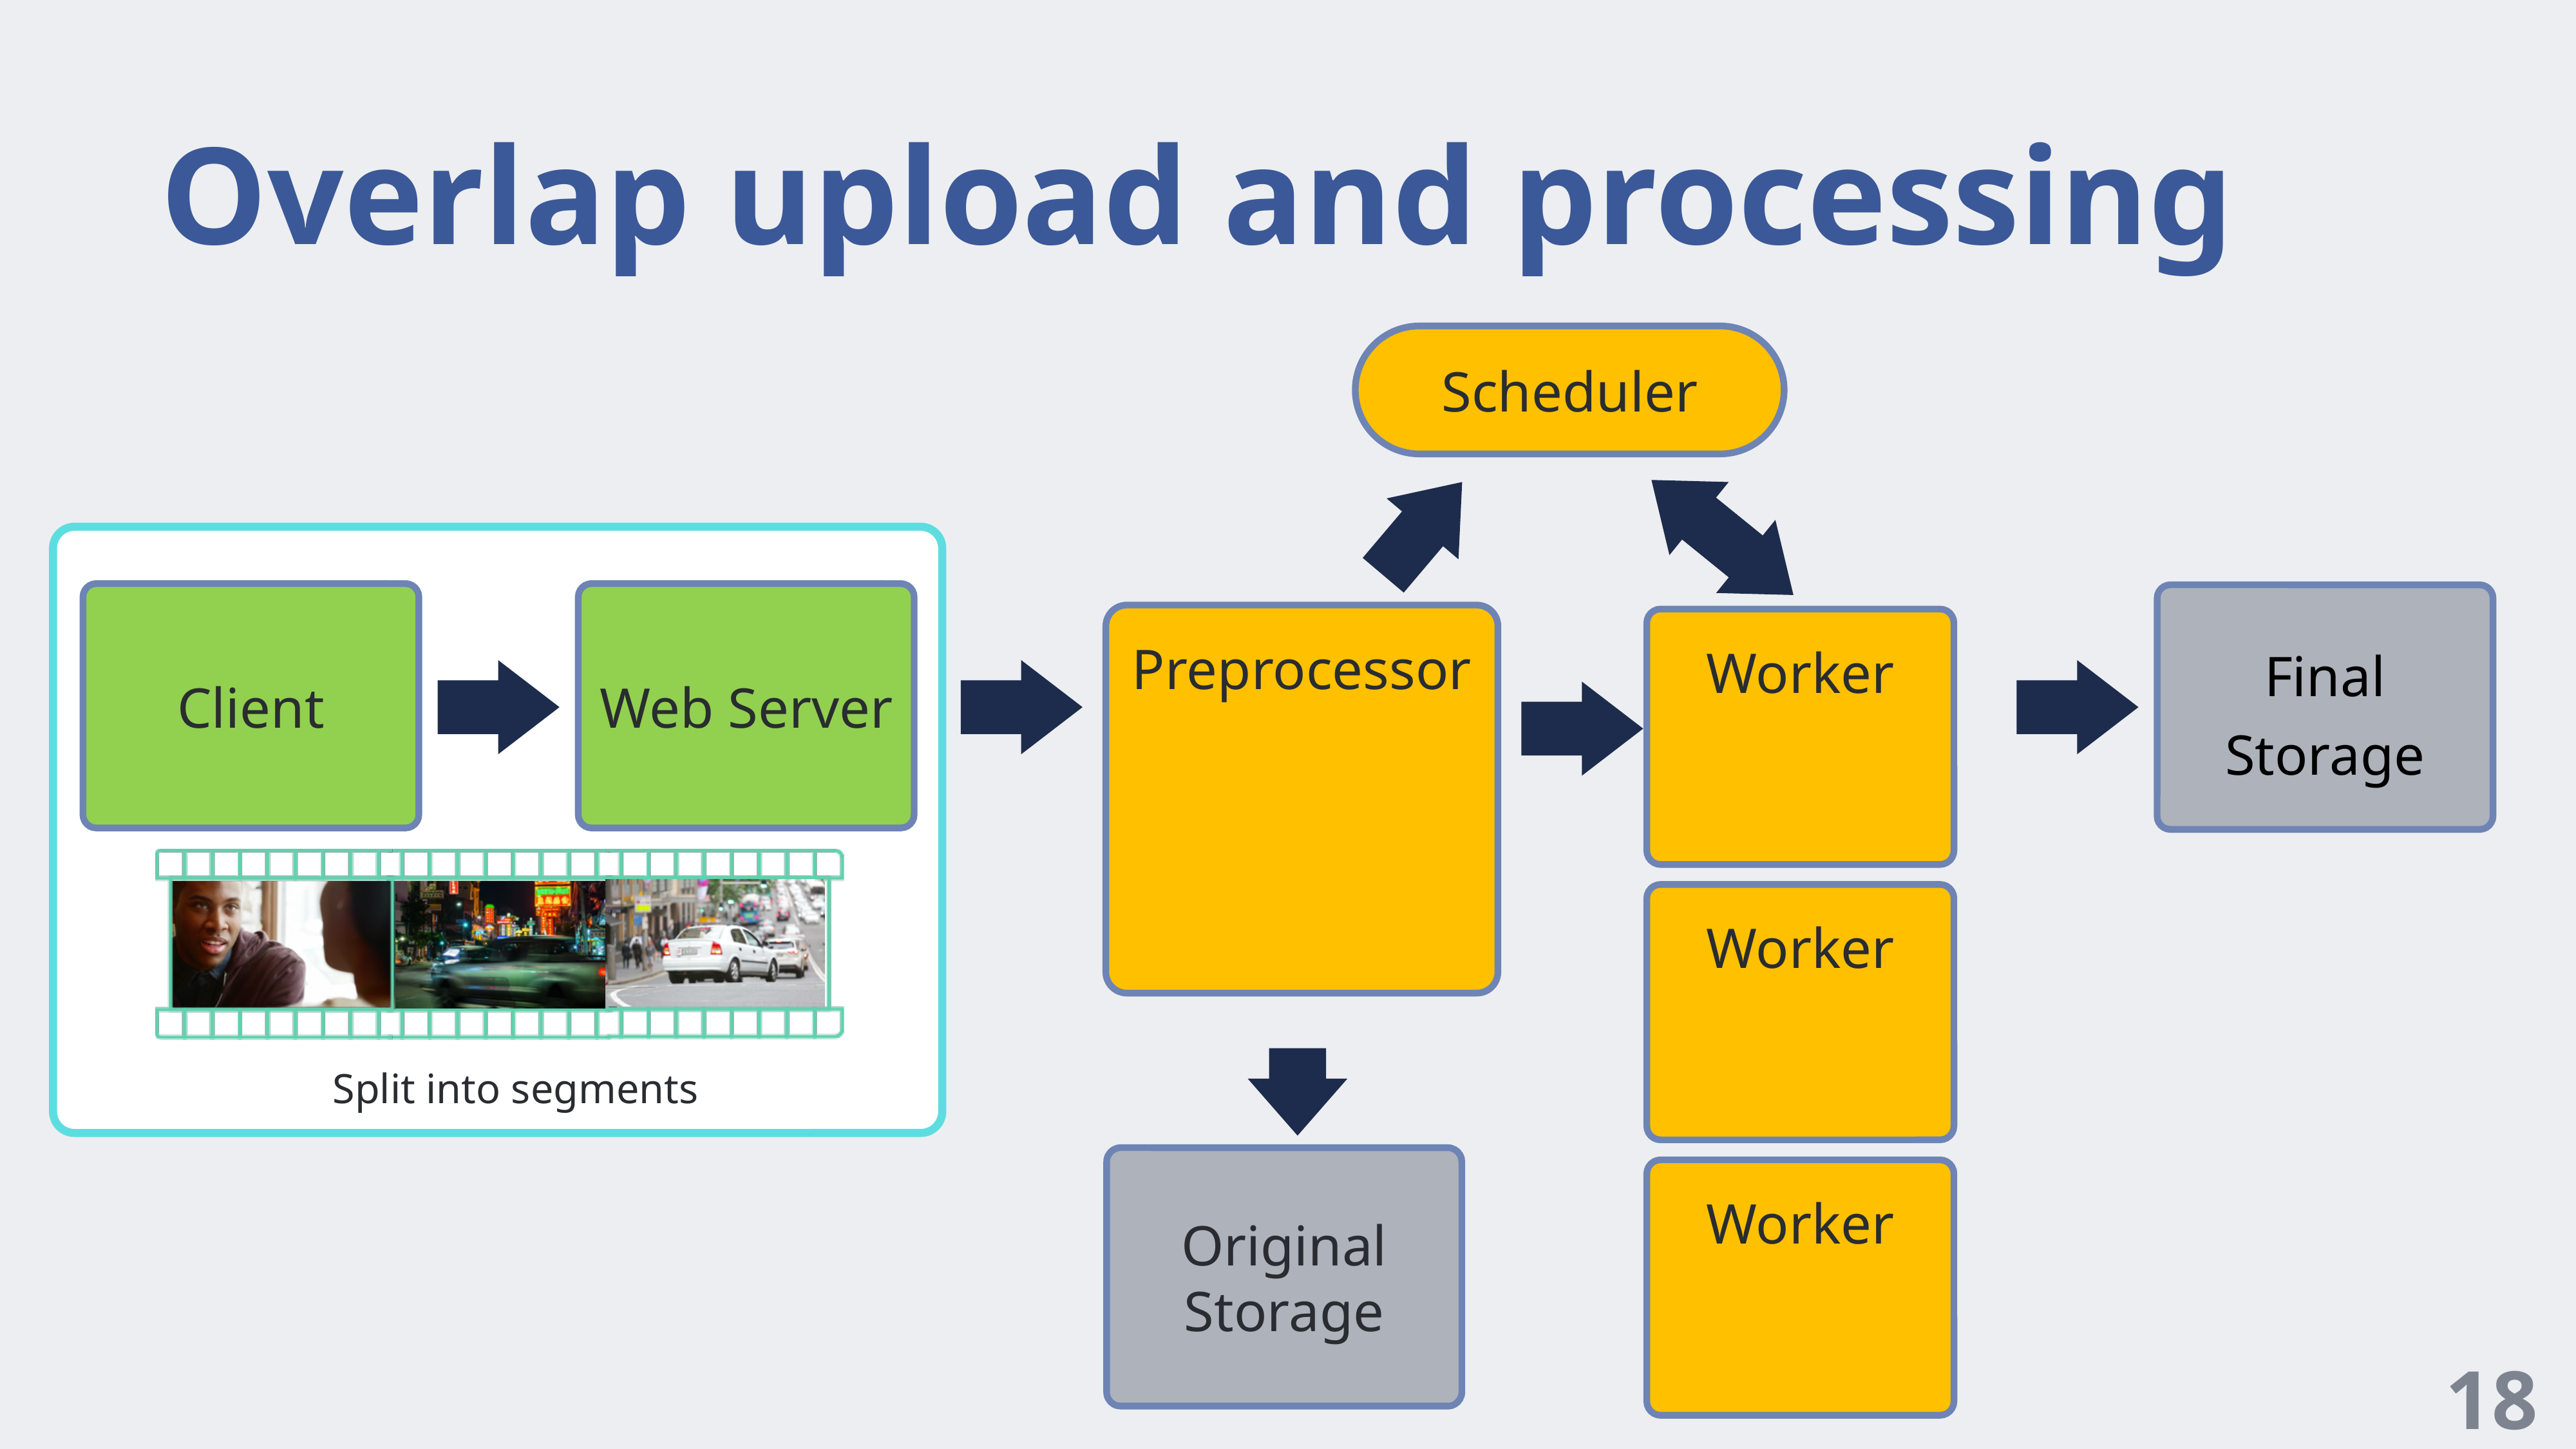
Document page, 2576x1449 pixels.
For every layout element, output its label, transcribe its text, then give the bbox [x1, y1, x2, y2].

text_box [155, 849, 396, 1040]
text_box Scheduler [1355, 326, 1785, 454]
text_box Final Storage [2221, 624, 2429, 790]
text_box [396, 849, 605, 1040]
text_box Client [82, 583, 419, 828]
text_box [2016, 660, 2139, 755]
text_box Split into segments [232, 1053, 777, 1117]
text_box [437, 660, 560, 755]
text_box [2157, 585, 2494, 829]
text_box Worker [1647, 1160, 1955, 1416]
text_box [1363, 482, 1463, 593]
text_box Original Storage [1106, 1148, 1462, 1406]
title Overlap upload and processing [160, 109, 2415, 305]
text_box Web Server [578, 583, 914, 828]
text_box [53, 526, 943, 1133]
text_box Worker [1647, 884, 1955, 1141]
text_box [605, 848, 846, 1040]
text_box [1631, 490, 1814, 585]
text_box 18 [2414, 1334, 2570, 1449]
text_box Worker [1647, 609, 1955, 865]
text_box [960, 660, 1083, 755]
text_box Preprocessor [1106, 605, 1498, 994]
text_box [1247, 1048, 1348, 1136]
text_box [1521, 681, 1643, 776]
